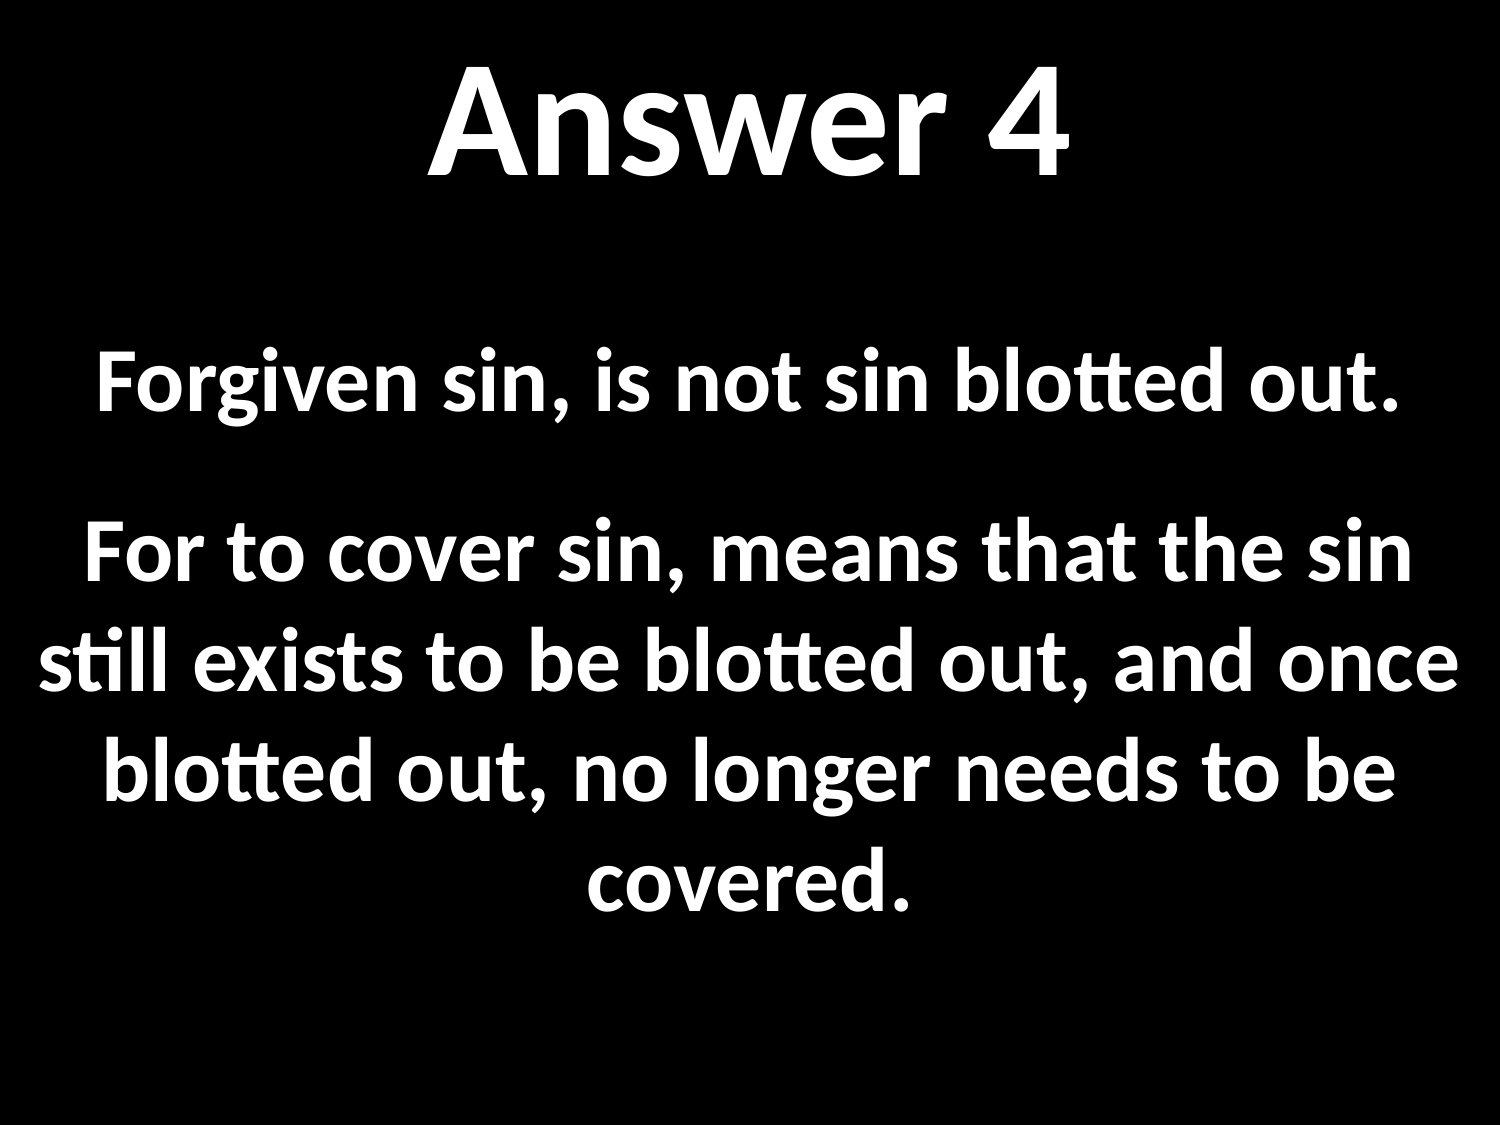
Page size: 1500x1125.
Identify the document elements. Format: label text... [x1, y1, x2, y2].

text_box Forgiven sin, is not sin blotted out. For to cover sin, means that the sin still exists to be blotted out, and once blotted out, no longer needs to be covered. [0, 312, 1500, 937]
text_box Answer 4 [0, 1, 1500, 216]
